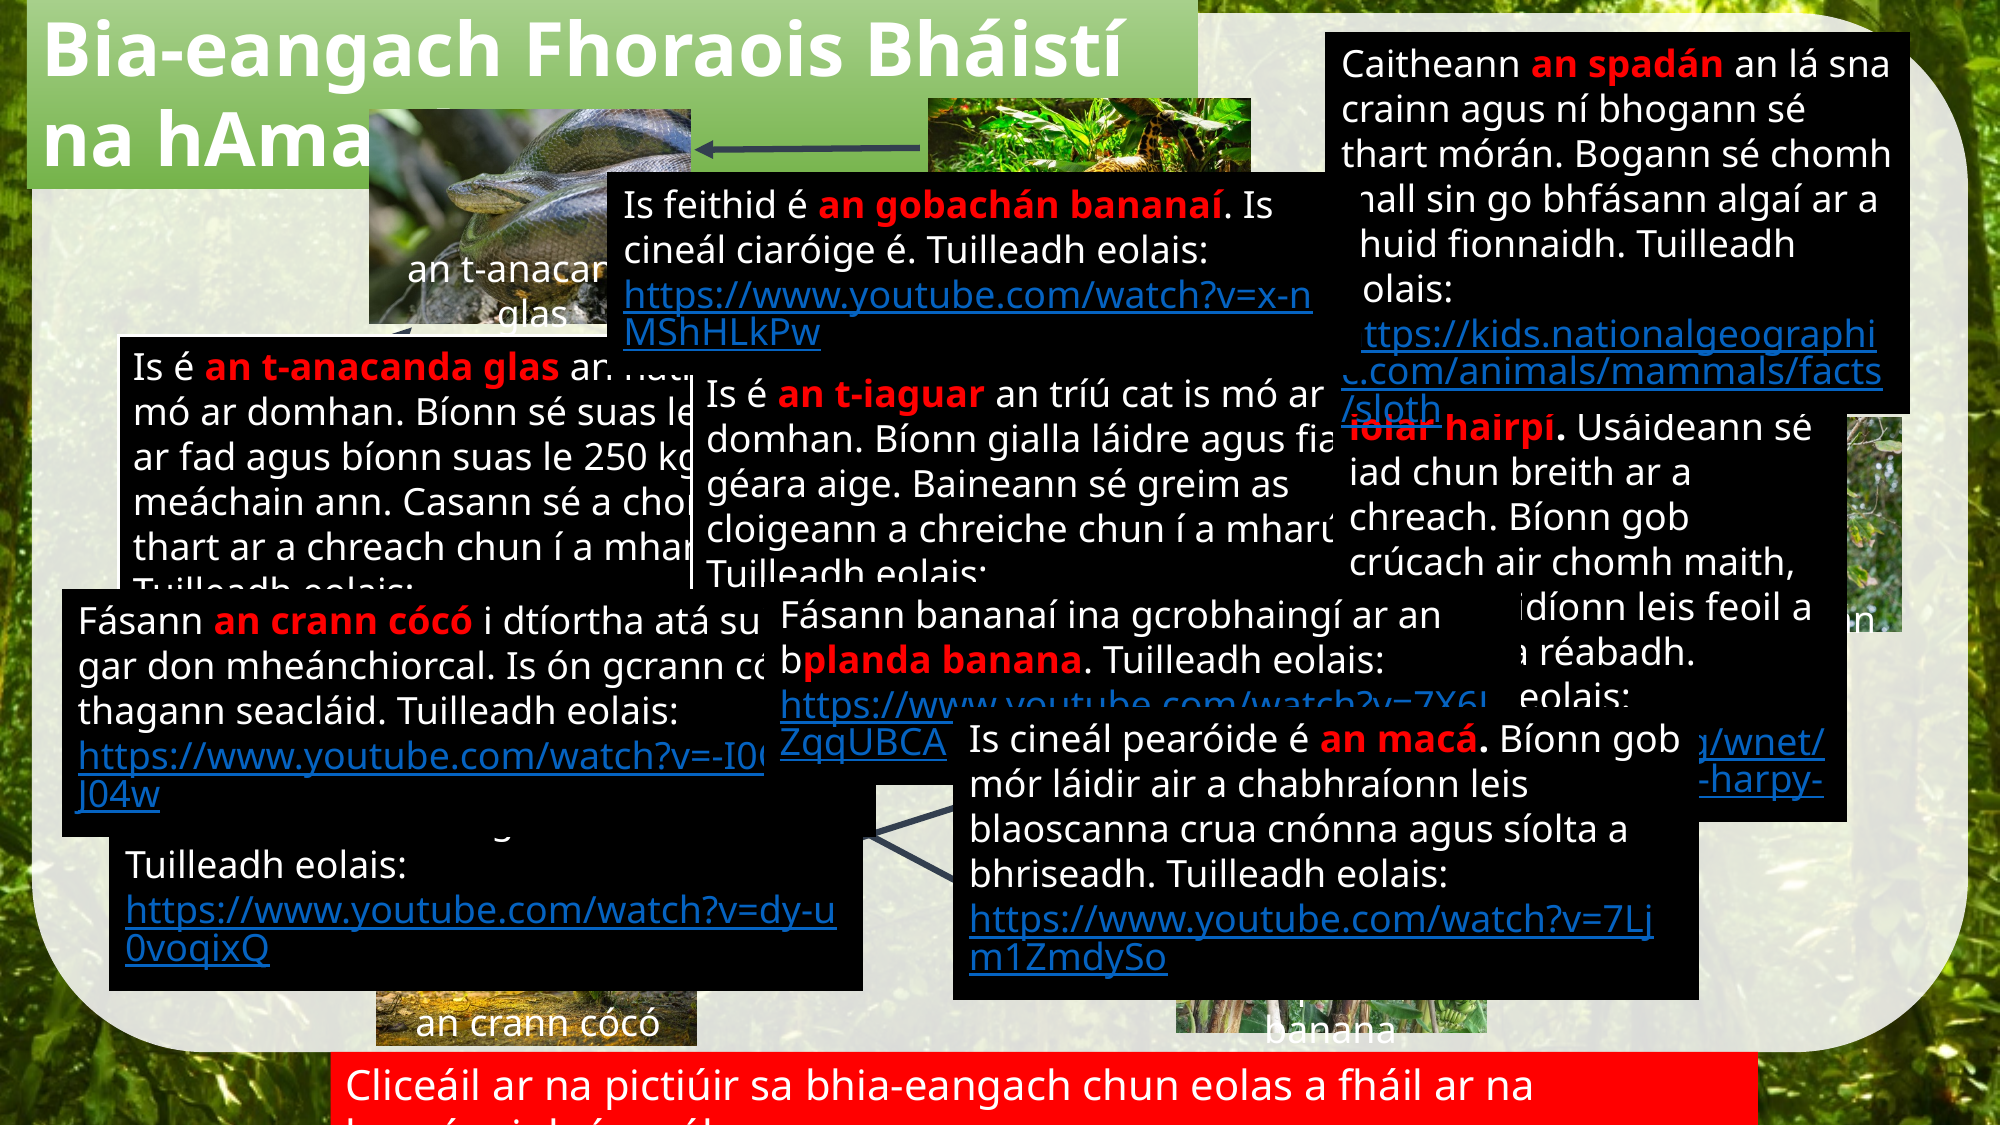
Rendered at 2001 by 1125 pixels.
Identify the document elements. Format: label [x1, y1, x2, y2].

text_box [468, 279, 1480, 461]
text_box [1579, 649, 1722, 847]
text_box [697, 840, 1167, 993]
picture [0, 0, 2000, 1125]
text_box [1016, 538, 1150, 542]
text_box [616, 627, 700, 840]
text_box [700, 609, 1579, 889]
text_box [1250, 225, 1585, 423]
text_box [685, 255, 1582, 446]
text_box [457, 697, 463, 832]
text_box [319, 327, 412, 419]
text_box [488, 633, 616, 832]
text_box [1014, 461, 1146, 518]
text_box [478, 255, 685, 422]
text_box [1666, 290, 1760, 419]
